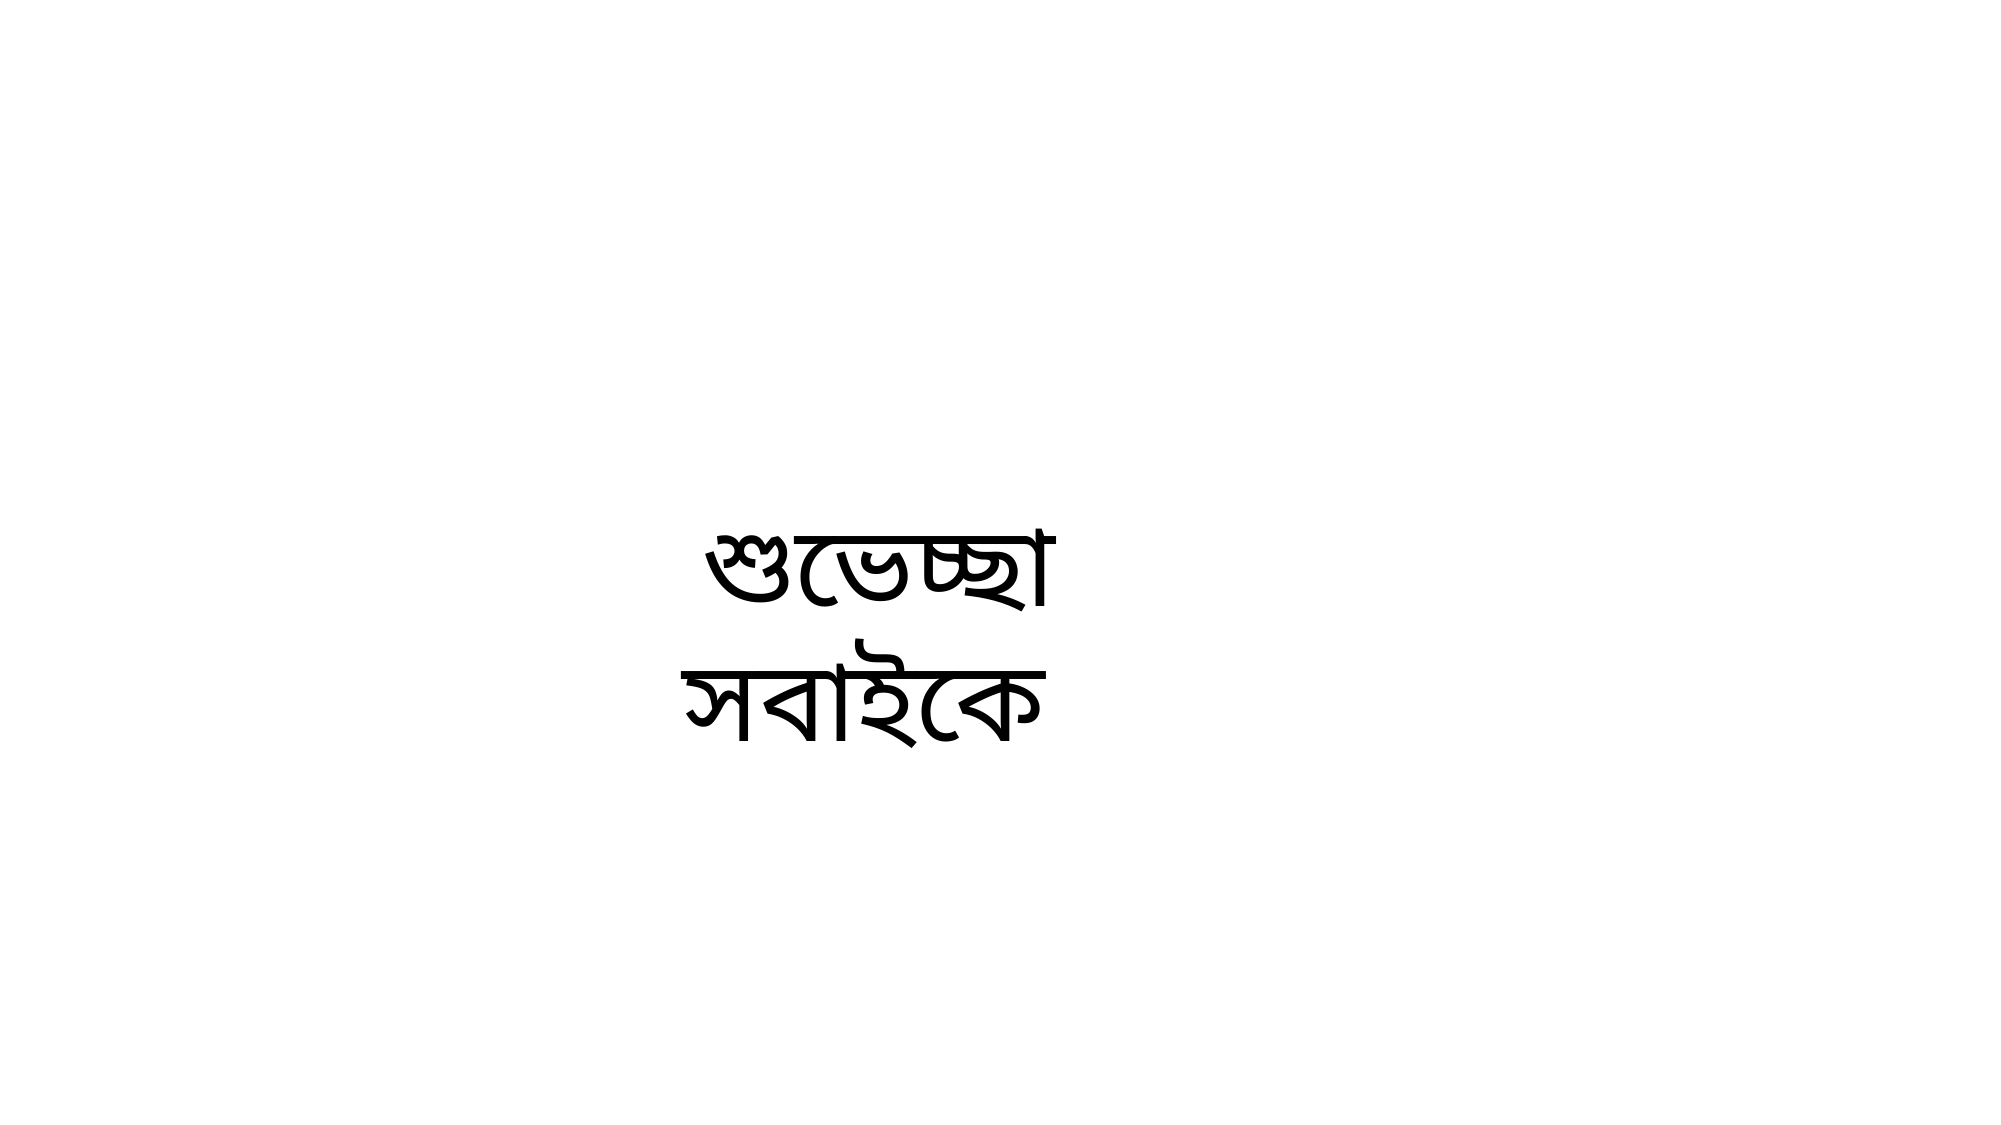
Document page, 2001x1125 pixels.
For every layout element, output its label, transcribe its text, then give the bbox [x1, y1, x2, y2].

text_box শুভেচ্ছা সবাইকে [570, 486, 1188, 772]
